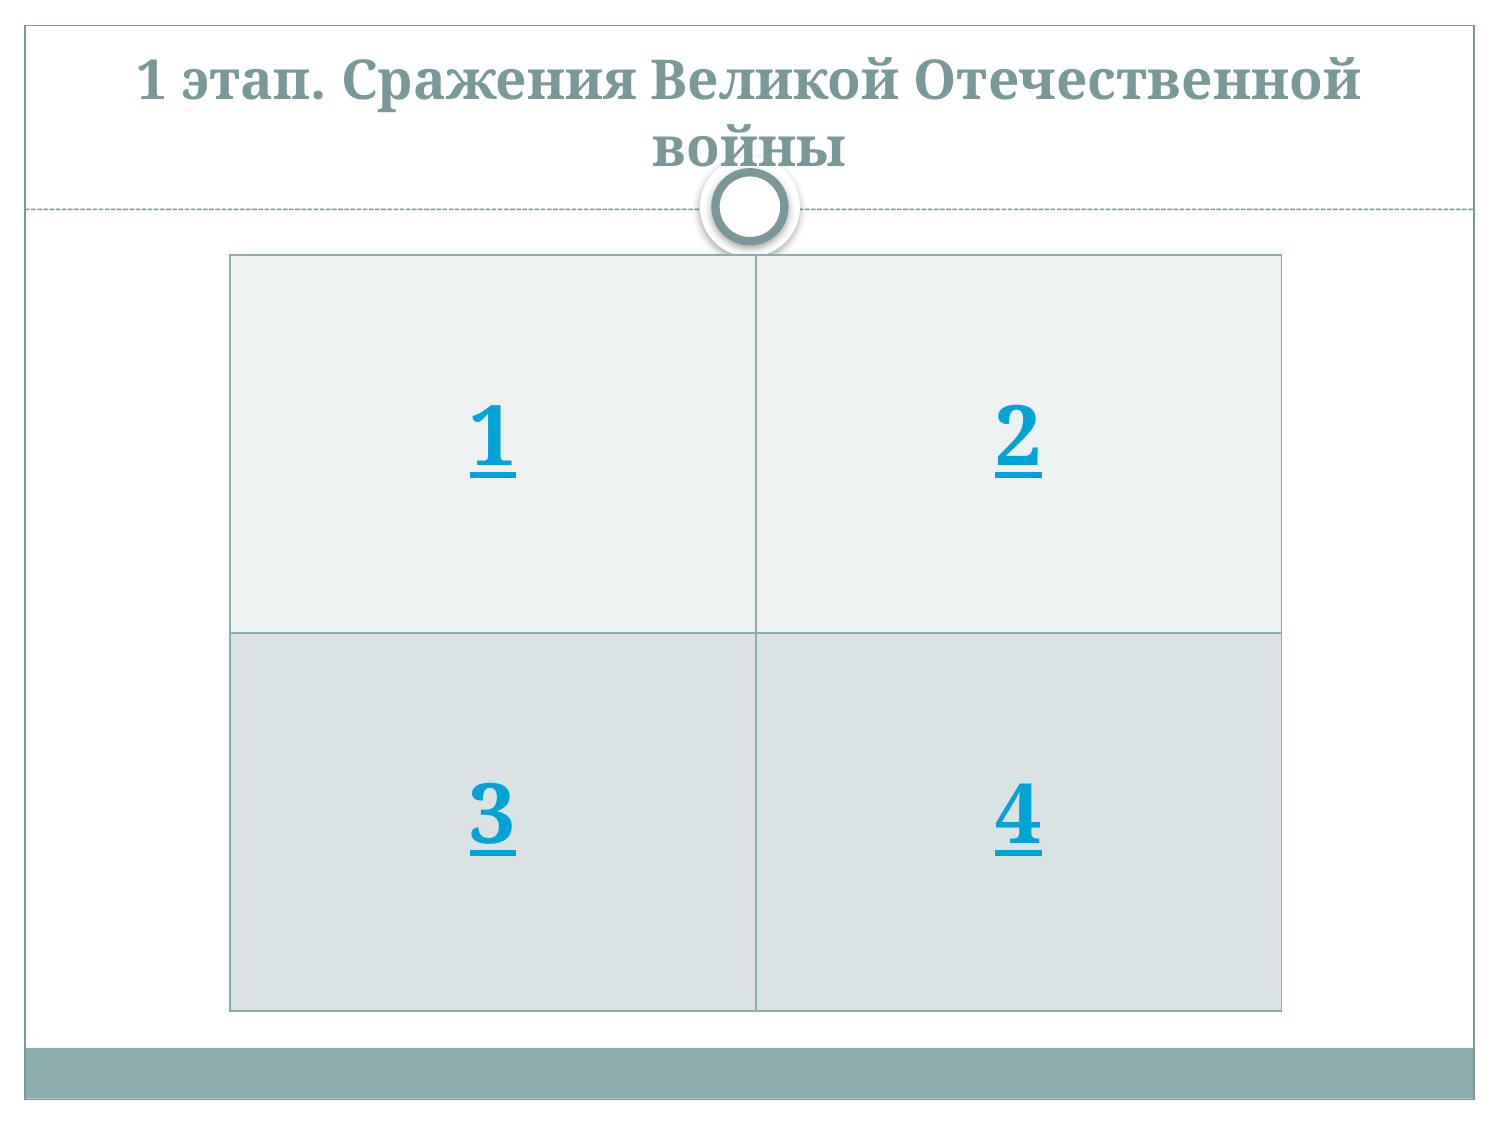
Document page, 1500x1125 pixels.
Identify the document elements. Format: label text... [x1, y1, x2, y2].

table_cell 3 [231, 634, 755, 1010]
title 1 этап. Сражения Великой Отечественной войны [49, 37, 1450, 185]
table_header 1 [231, 256, 755, 632]
table_cell 4 [757, 634, 1281, 1010]
table_header 2 [757, 256, 1281, 632]
